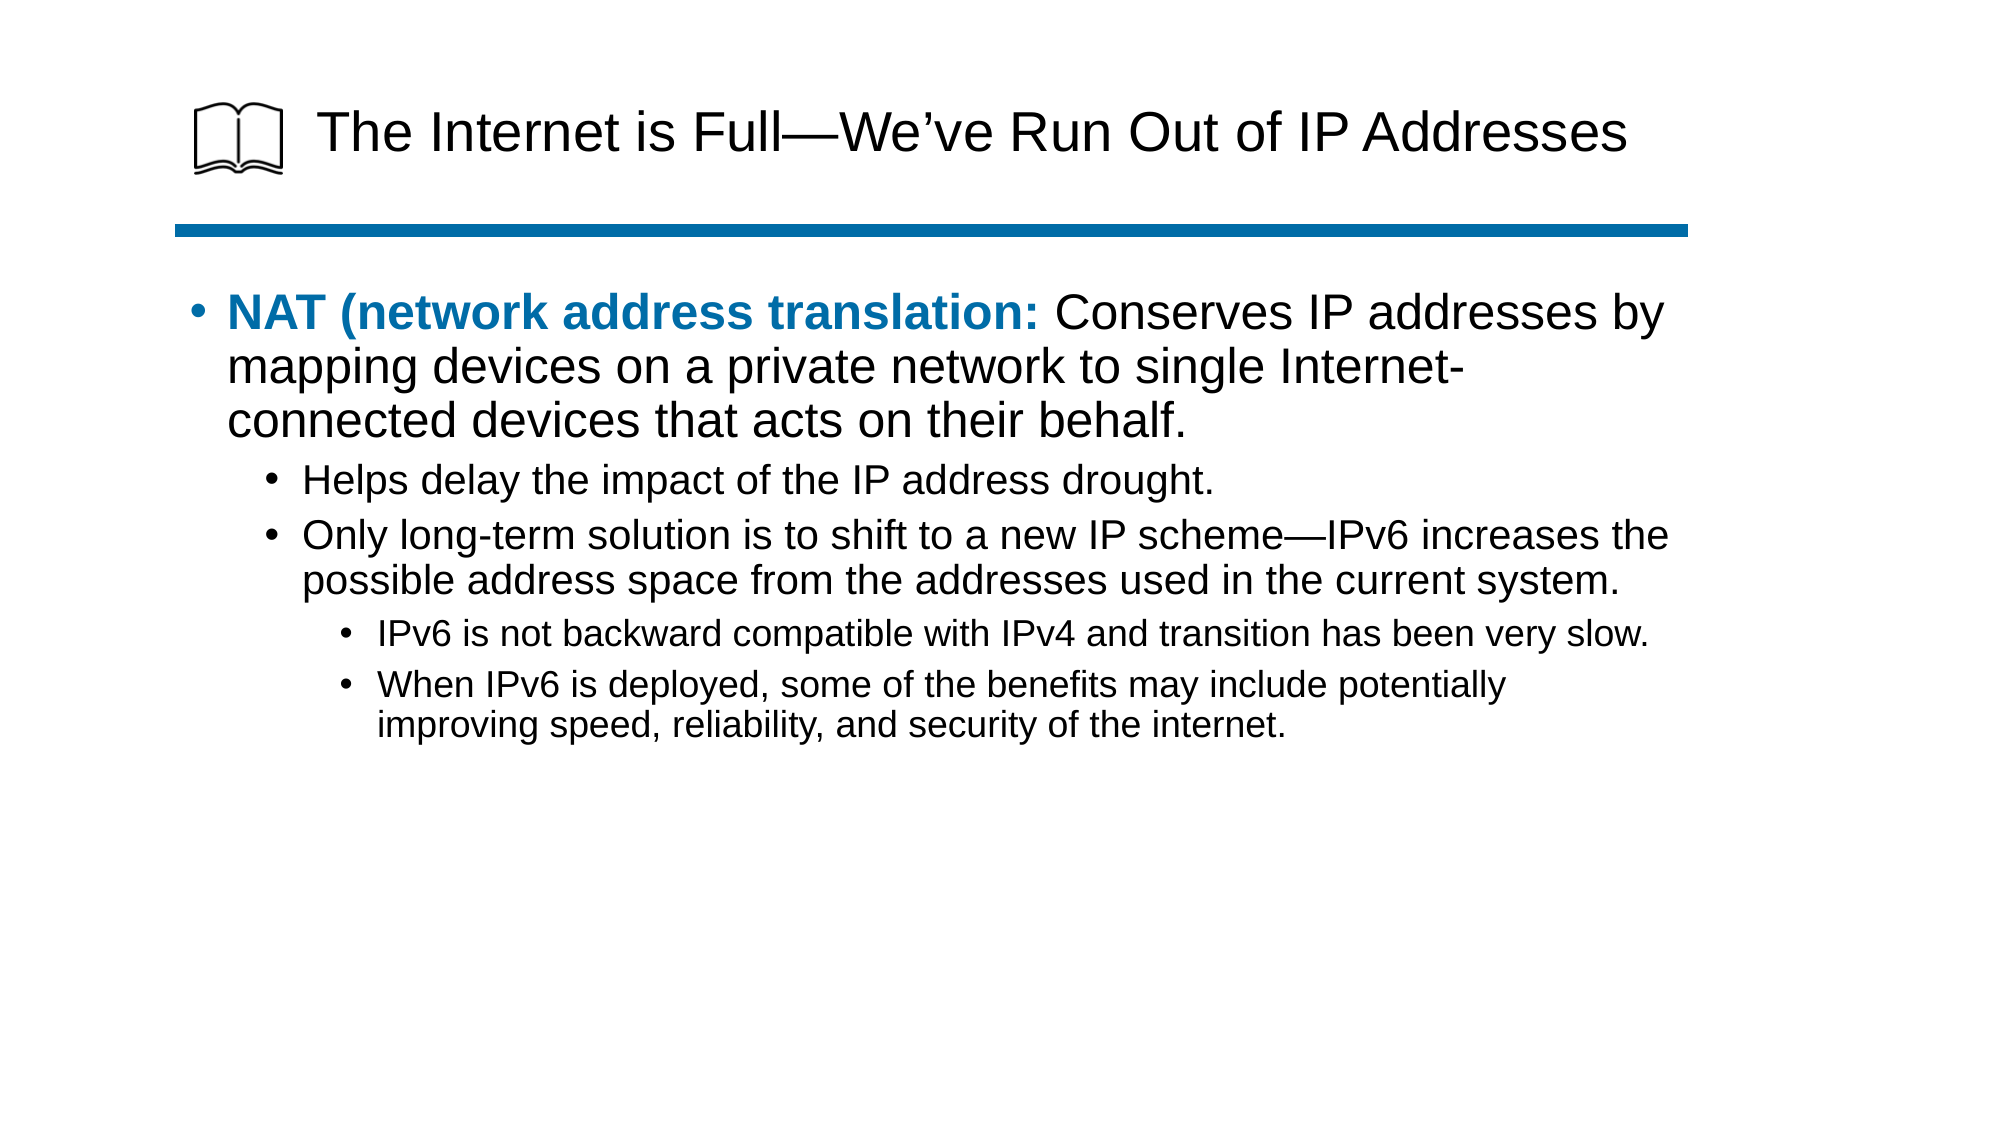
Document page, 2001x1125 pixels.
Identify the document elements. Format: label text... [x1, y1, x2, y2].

picture [194, 94, 283, 183]
text_box The Internet is Full—We’ve Run Out of IP Addresses [301, 95, 1688, 185]
text_box NAT (network address translation: Conserves IP addresses by mapping devices on a private network to single Internet-connected devices that acts on their behalf. Helps delay the impact of the IP address drought. Only long-term solution is to shift to a new IP scheme—IPv6 increases the possible address space from the addresses used in the current system. IPv6 is not backward compatible with IPv4 and transition has been very slow. When IPv6 is deployed, some of the benefits may include potentially improving speed, reliability, and security of the internet. [174, 278, 1688, 966]
